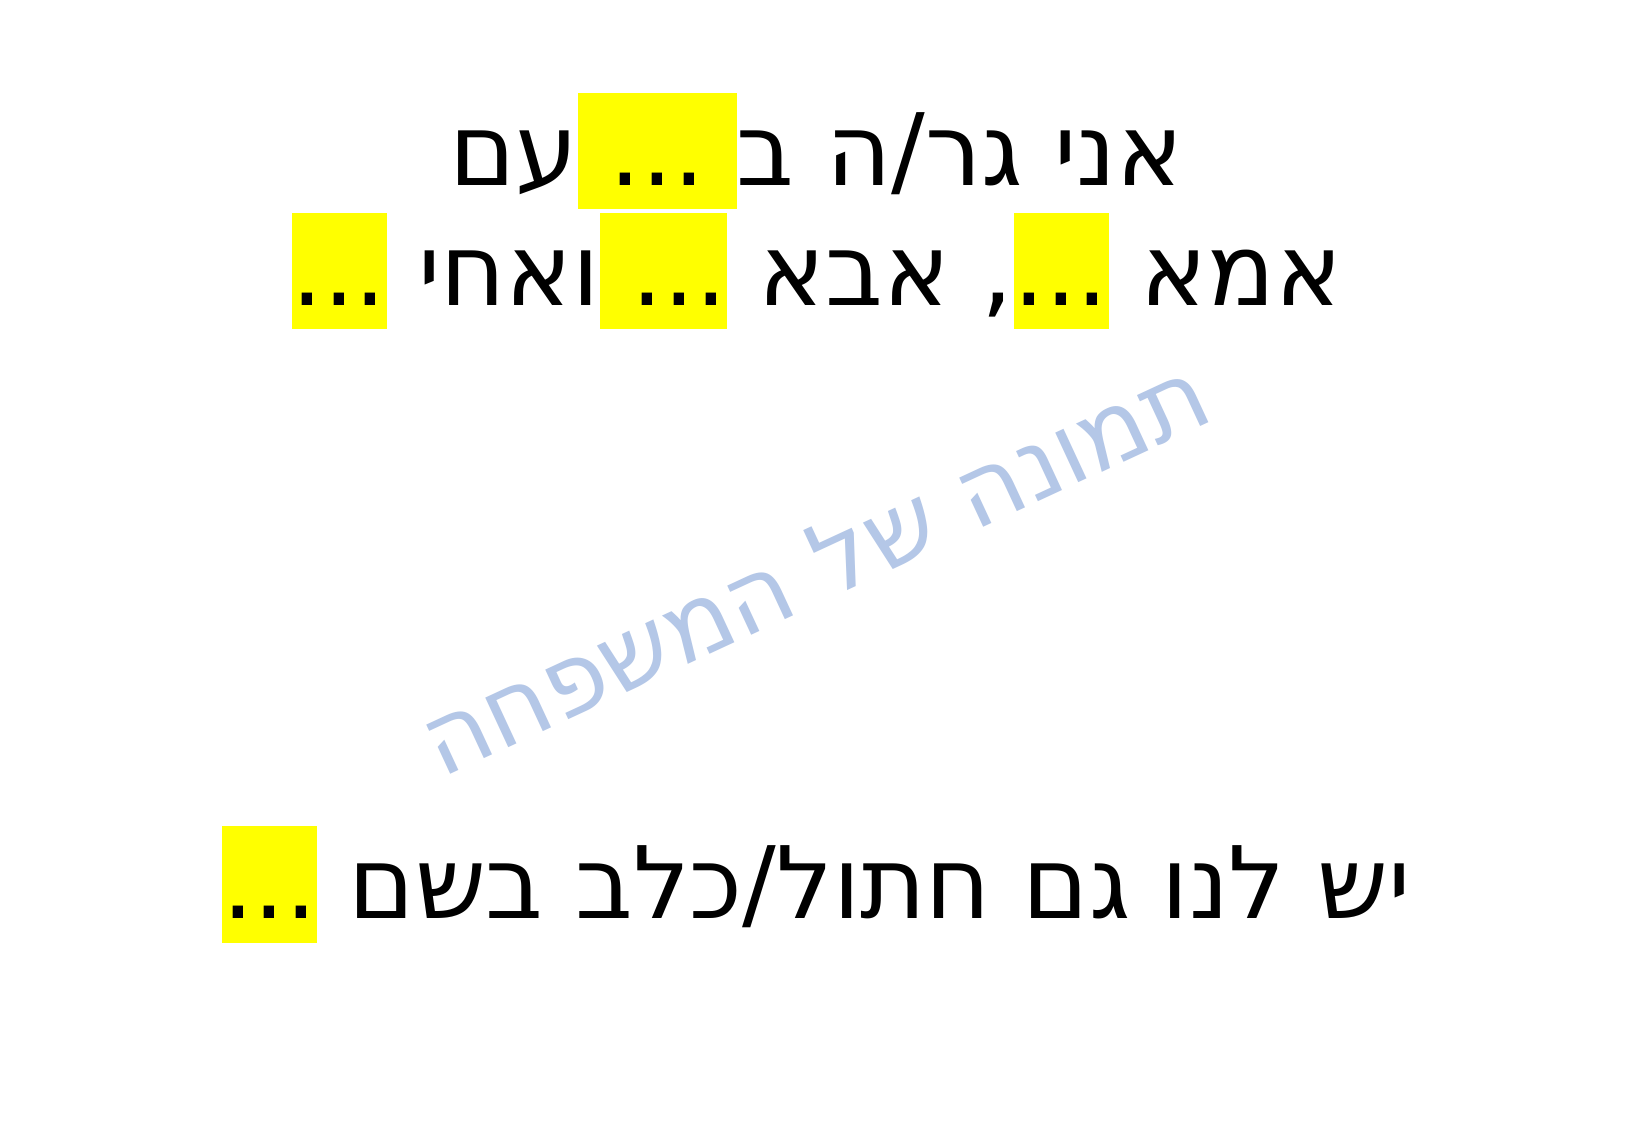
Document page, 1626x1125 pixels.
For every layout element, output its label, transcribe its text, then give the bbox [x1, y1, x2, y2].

text_box יש לנו גם חתול/כלב בשם ... [103, 811, 1530, 947]
text_box אני גר/ה ב ... עם אמא ..., אבא ... ואחי ... [103, 78, 1530, 334]
text_box תמונה של המשפחה [137, 199, 1487, 924]
